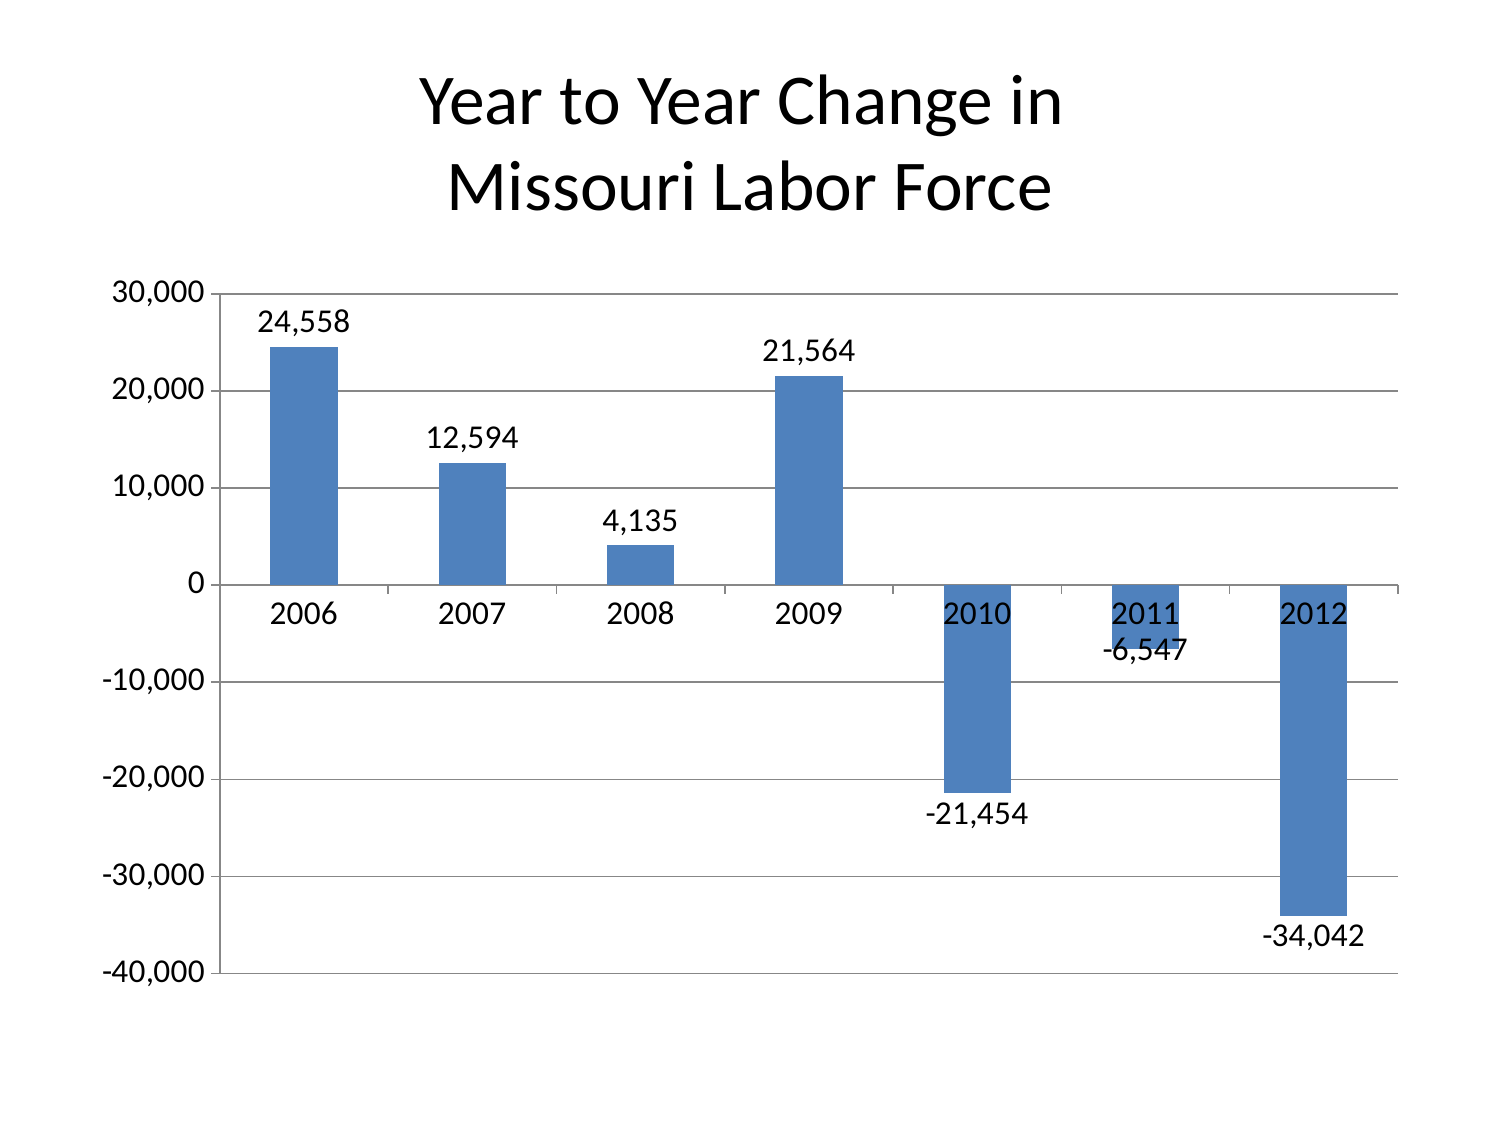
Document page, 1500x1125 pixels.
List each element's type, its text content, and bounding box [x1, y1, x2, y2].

title Year to Year Change in Missouri Labor Force [75, 45, 1425, 233]
chart [74, 262, 1426, 1006]
